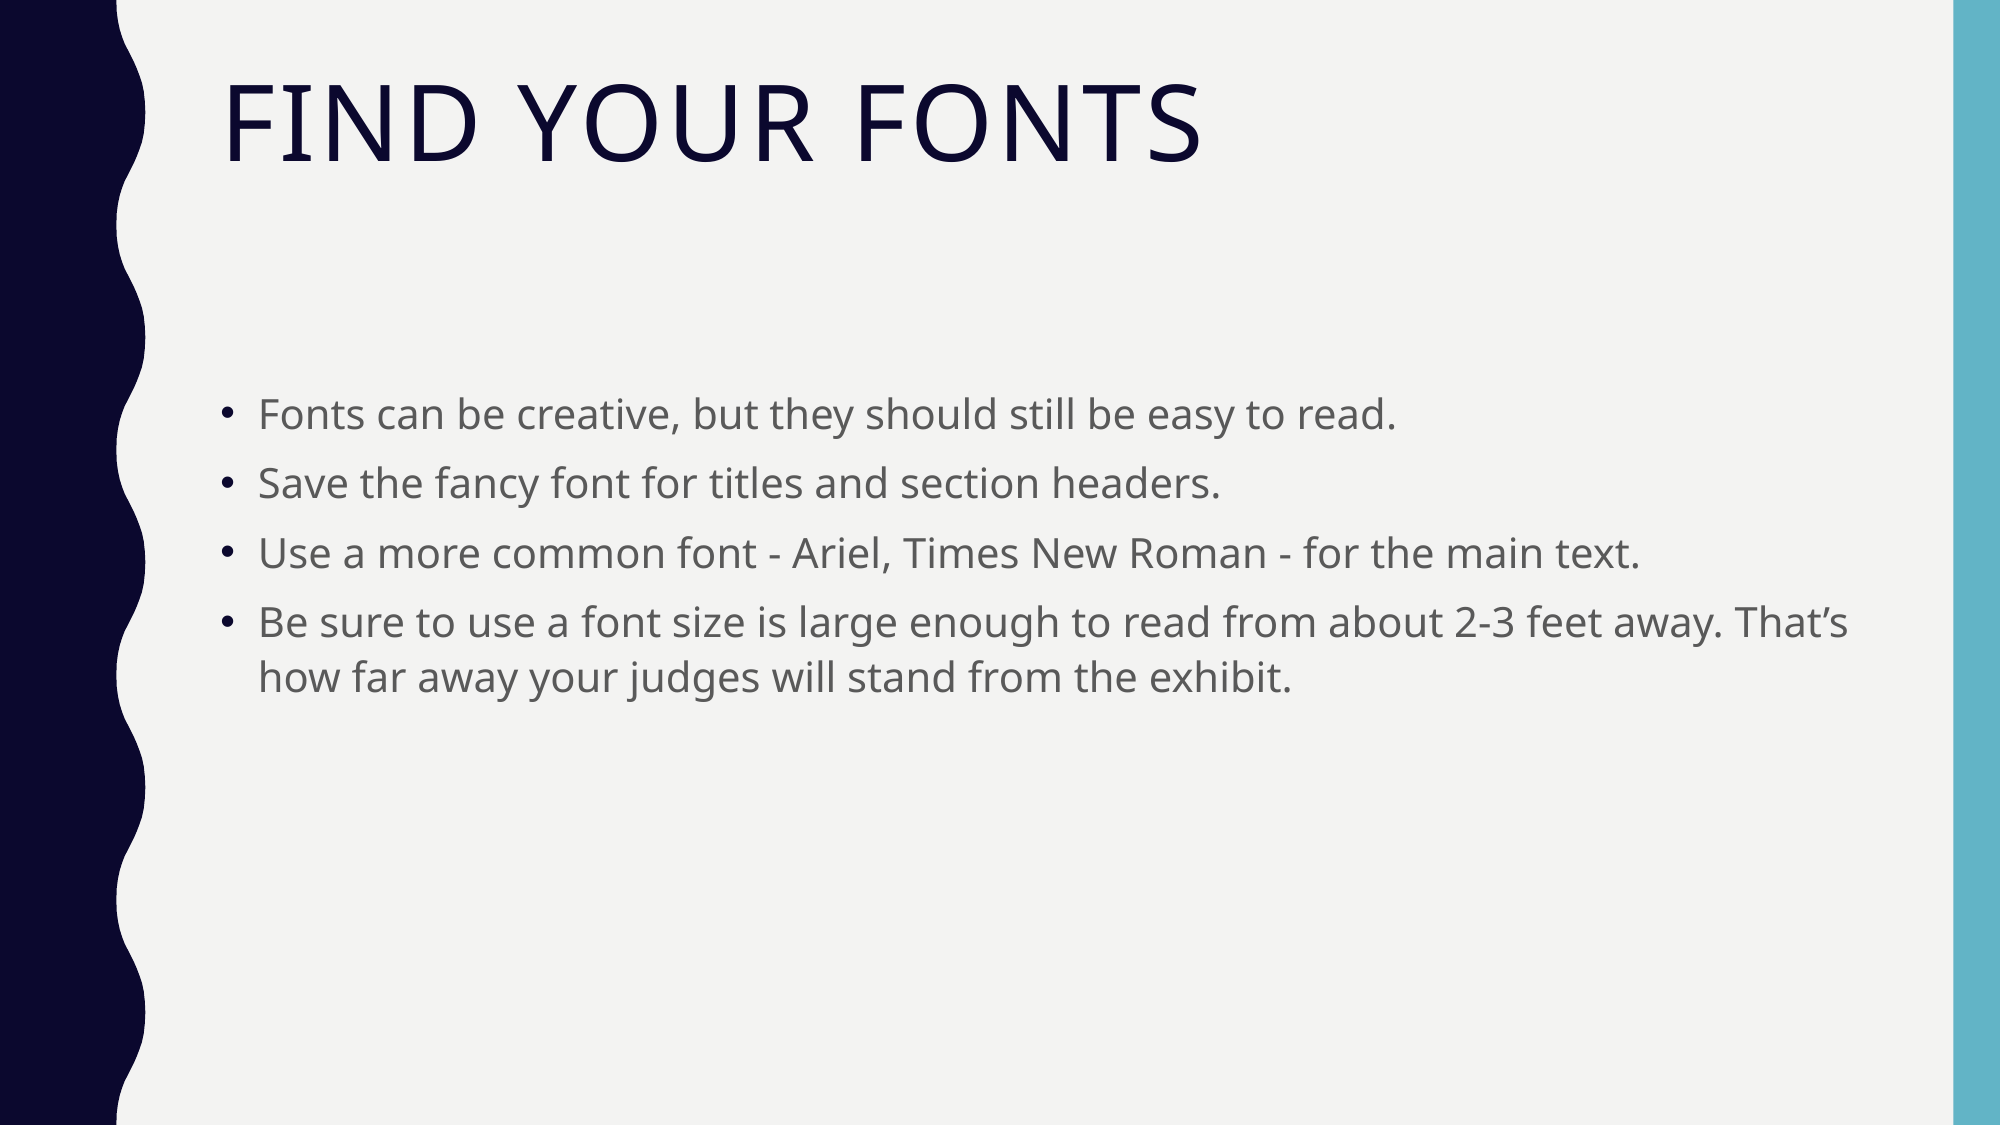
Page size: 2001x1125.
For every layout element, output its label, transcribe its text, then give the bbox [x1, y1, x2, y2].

title Find Your Fonts [205, 62, 1875, 308]
list Fonts can be creative, but they should still be easy to read. Save the fancy font for titles and section headers. Use a more common font - Ariel, Times New Roman - for the main text. Be sure to use a font size is large enough to read from about 2-3 feet away. That’s how far away your judges will stand from the exhibit. [205, 375, 1875, 965]
